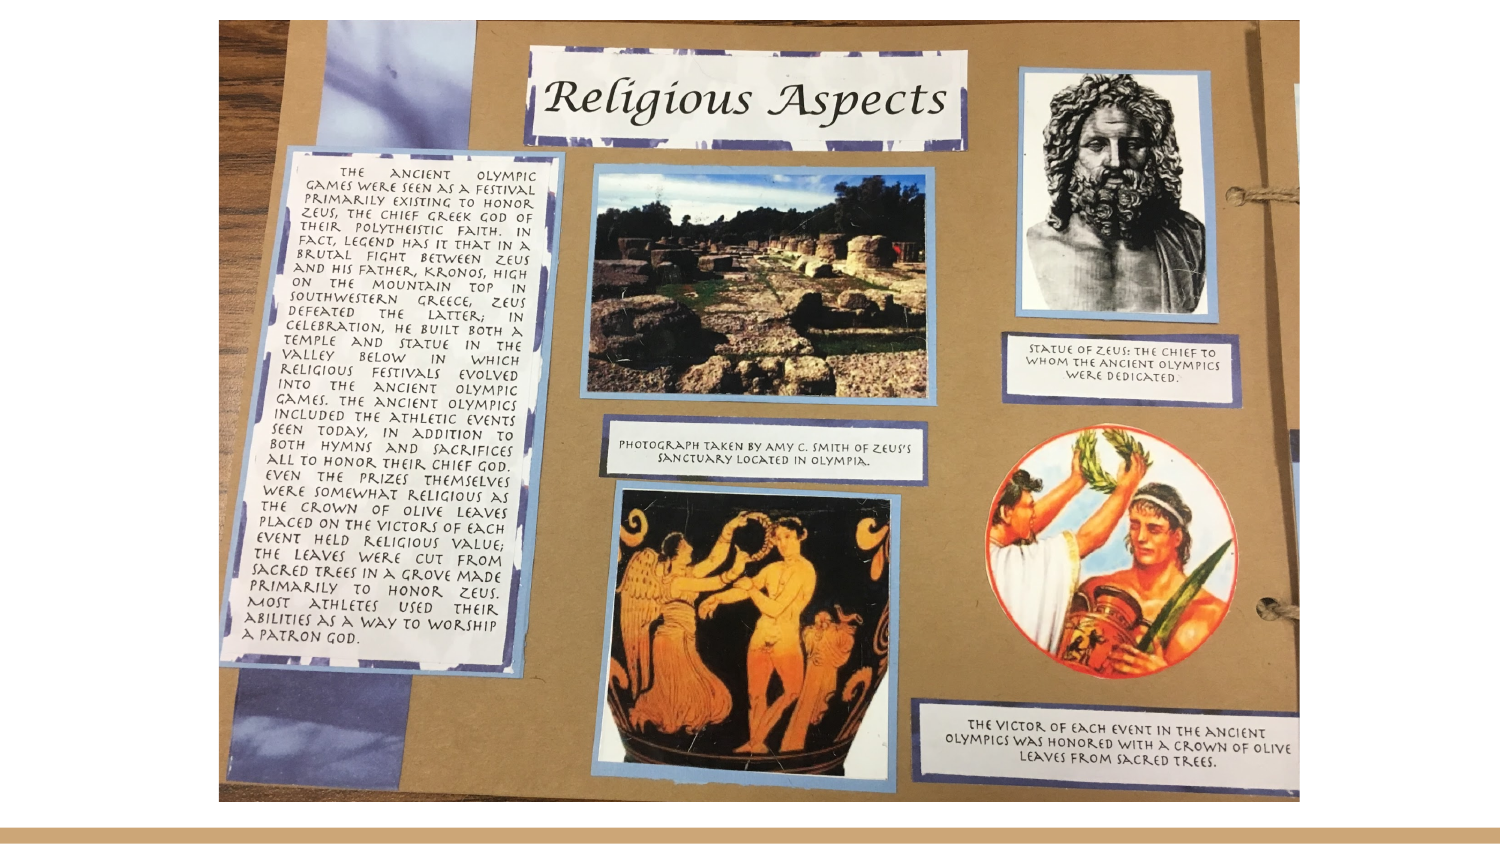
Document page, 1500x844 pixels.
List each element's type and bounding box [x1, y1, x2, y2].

picture [218, 0, 1300, 844]
